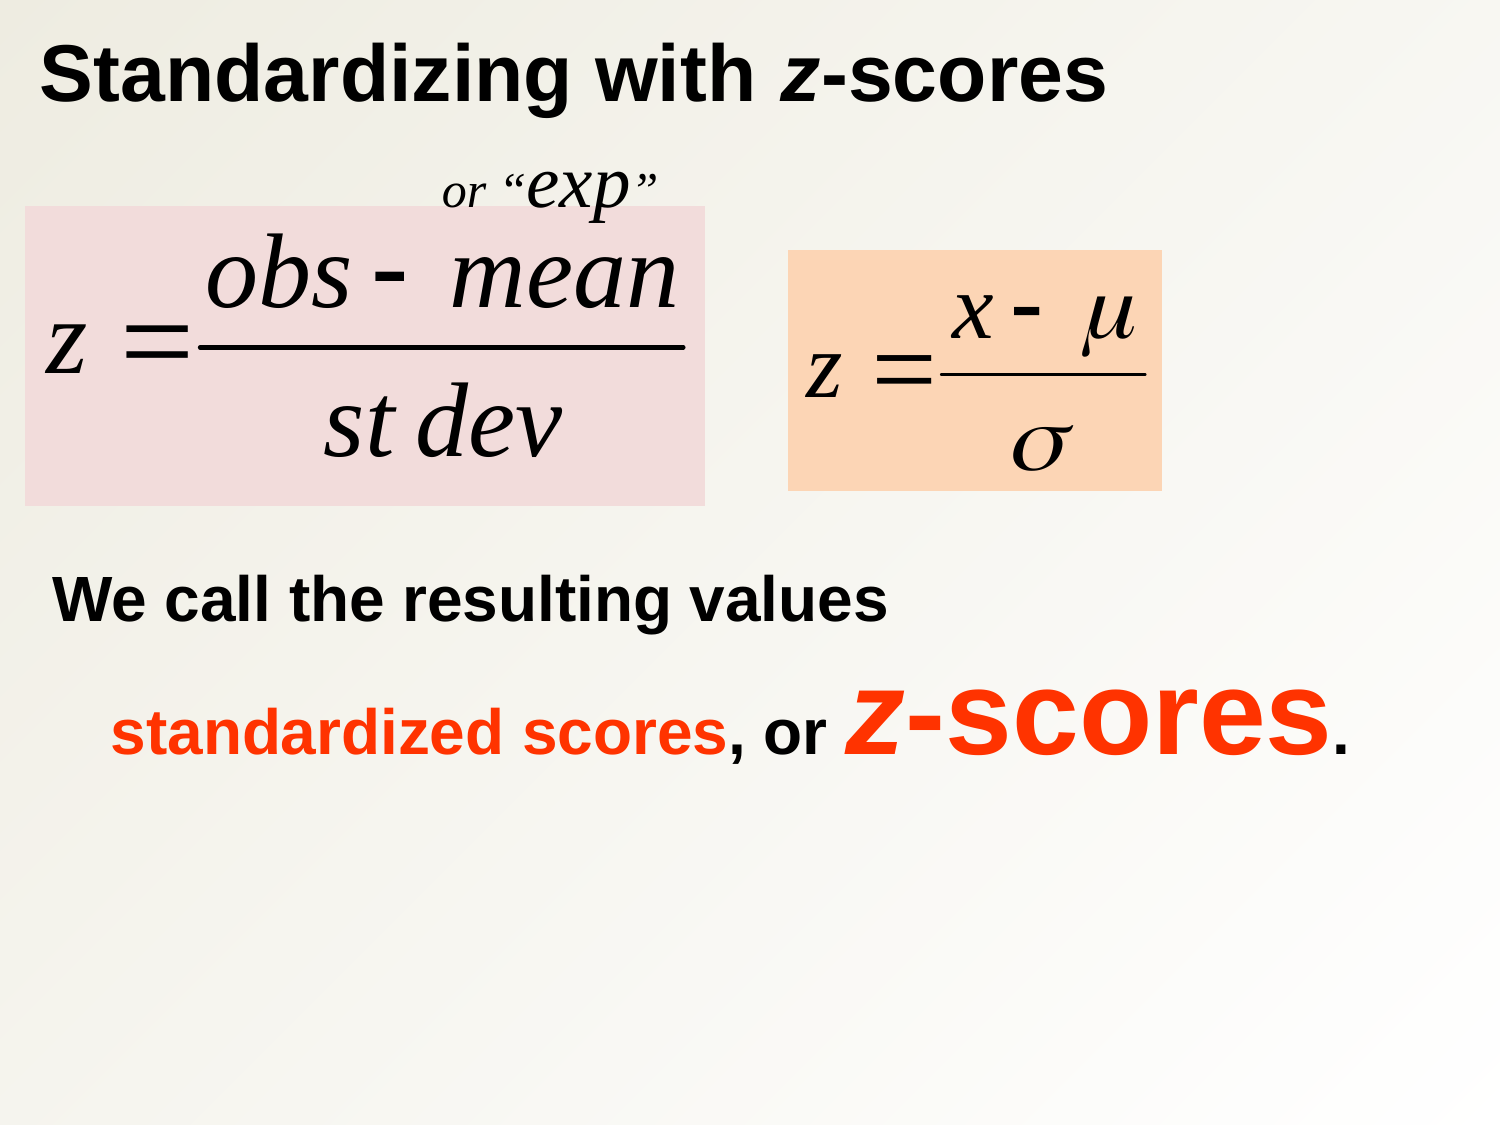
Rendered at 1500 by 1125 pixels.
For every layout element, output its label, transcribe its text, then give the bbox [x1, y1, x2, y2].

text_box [787, 249, 1162, 492]
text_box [24, 205, 706, 507]
list We call the resulting values standardized scores, or z-scores. [37, 549, 1388, 825]
text_box or “exp” [427, 124, 674, 204]
title Standardizing with z-scores [24, 12, 1388, 126]
